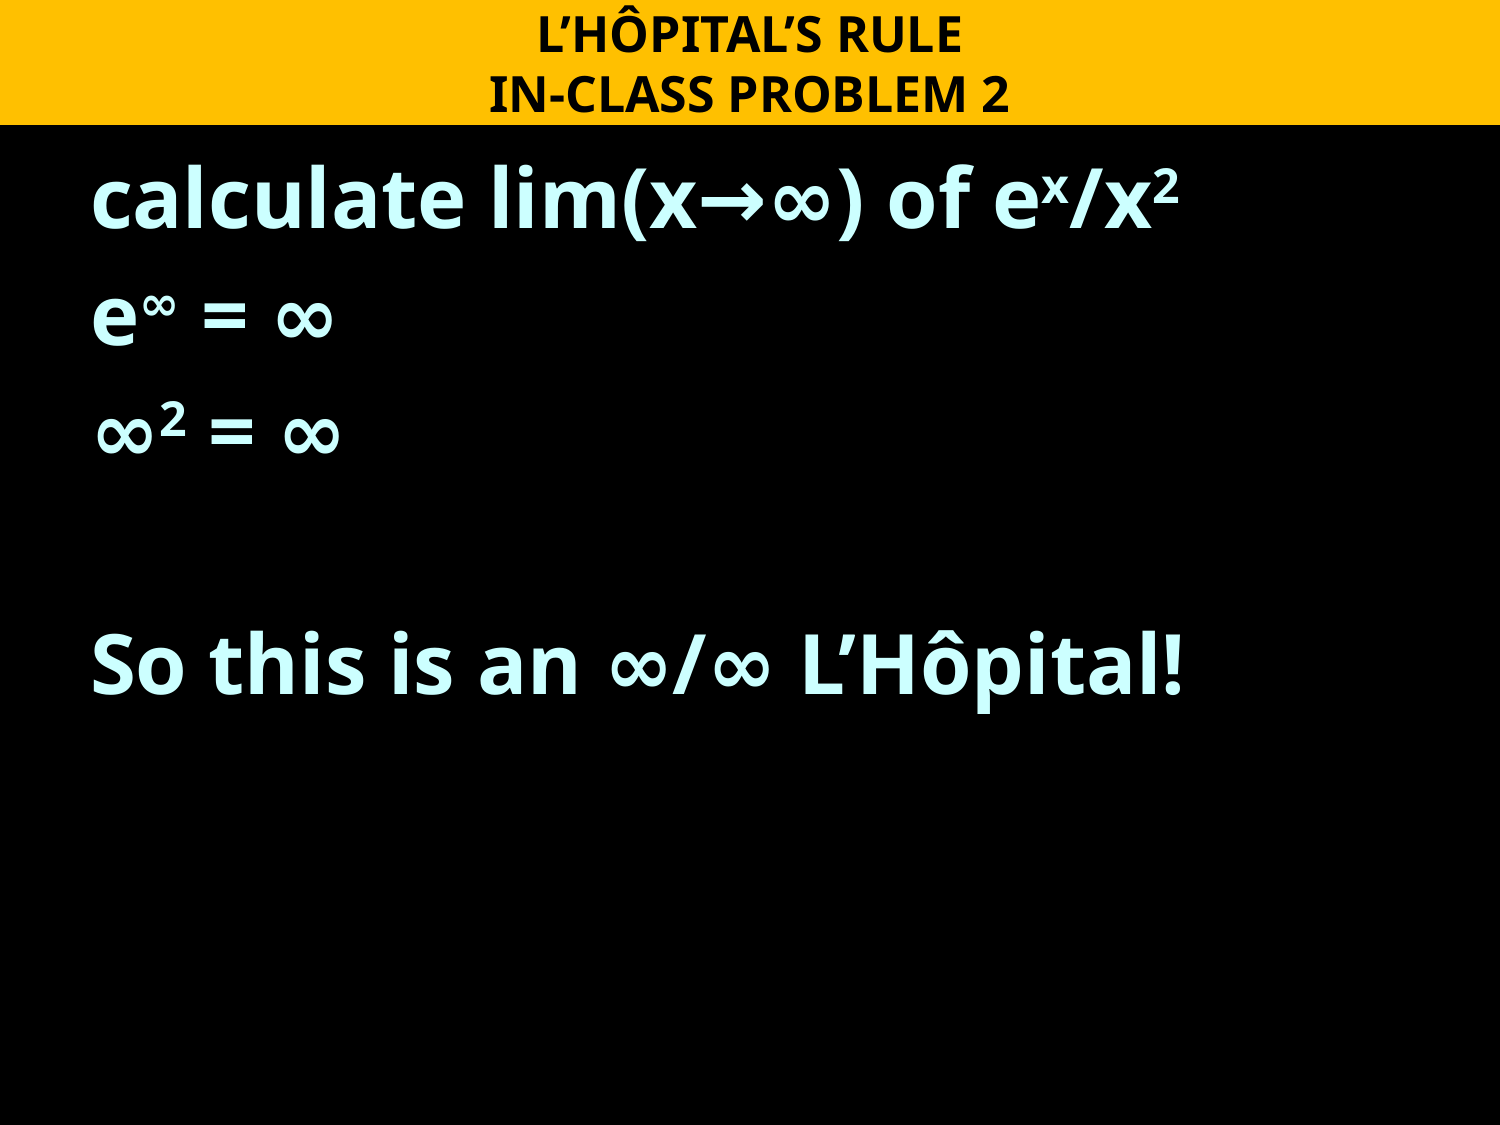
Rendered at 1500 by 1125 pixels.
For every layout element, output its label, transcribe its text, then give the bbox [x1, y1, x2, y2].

list calculate lim(x→∞) of ex/x2 e∞ = ∞ ∞2 = ∞ So this is an ∞/∞ L’Hôpital! [75, 137, 1500, 1063]
text_box L’HÔPITAL’S RULE IN-CLASS PROBLEM 2 [0, 0, 1500, 125]
